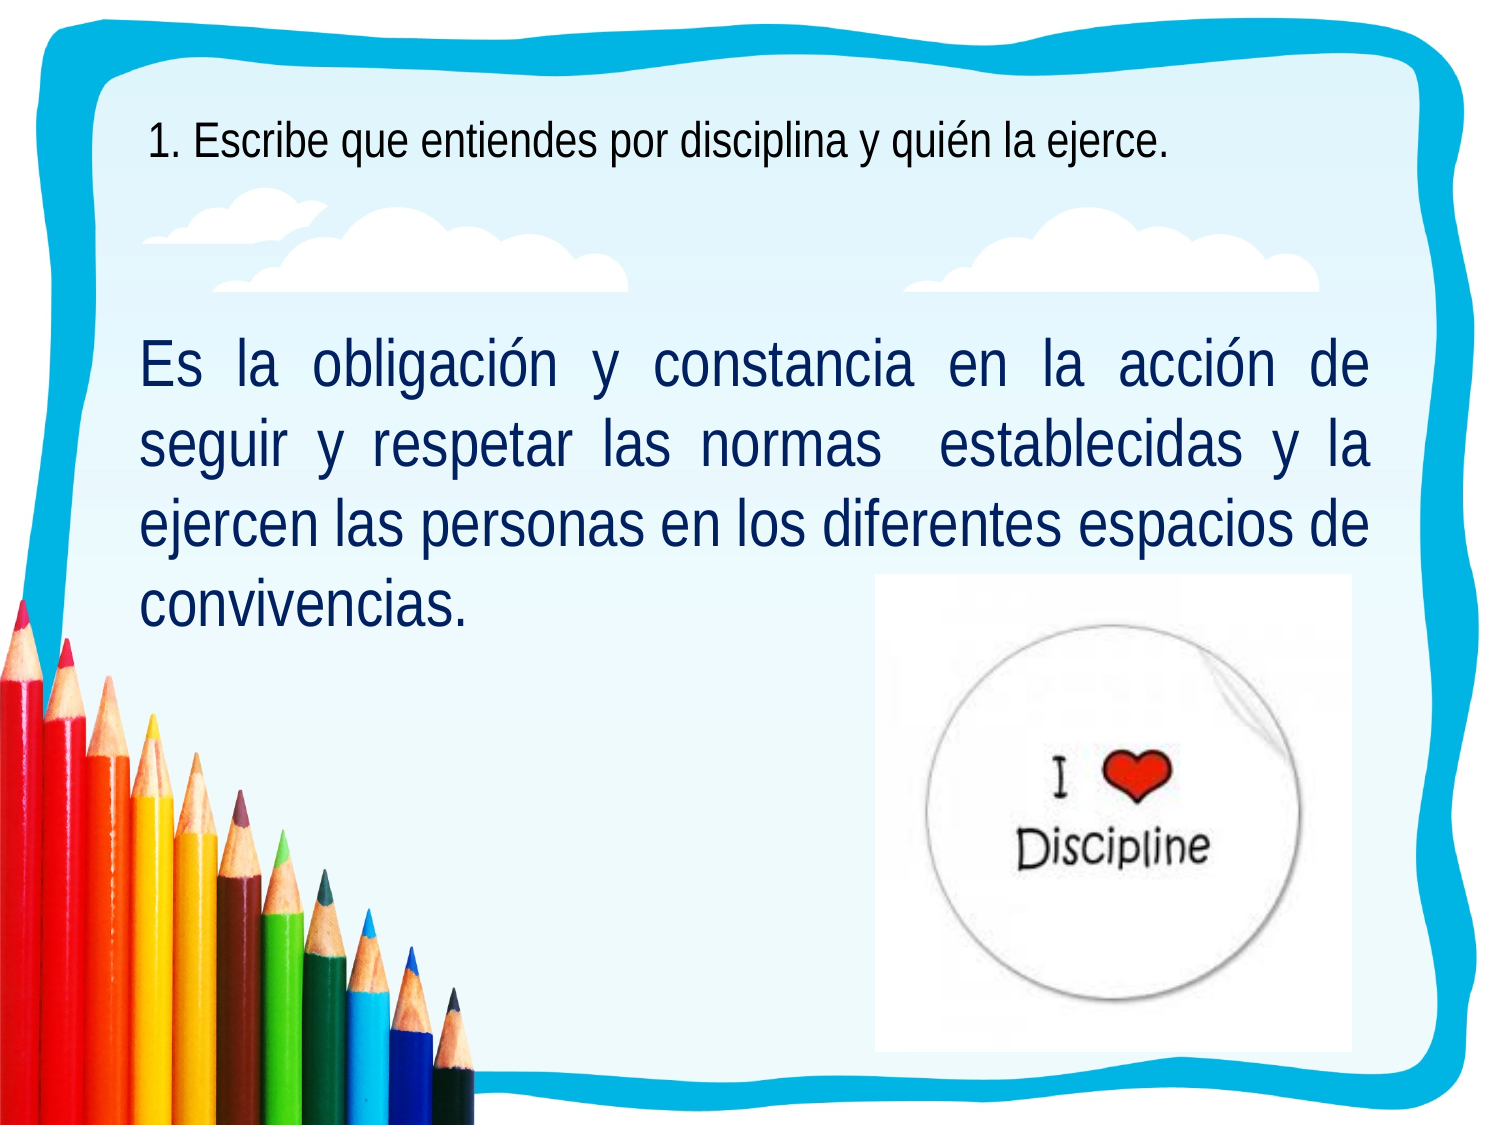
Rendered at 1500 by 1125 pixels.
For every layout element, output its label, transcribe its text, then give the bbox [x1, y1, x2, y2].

text_box Es la obligación y constancia en la acción de seguir y respetar las normas establecidas y la ejercen las personas en los diferentes espacios de convivencias. [124, 312, 1388, 648]
text_box 1. Escribe que entiendes por disciplina y quién la ejerce. [132, 99, 1185, 175]
picture [0, 0, 1500, 1125]
